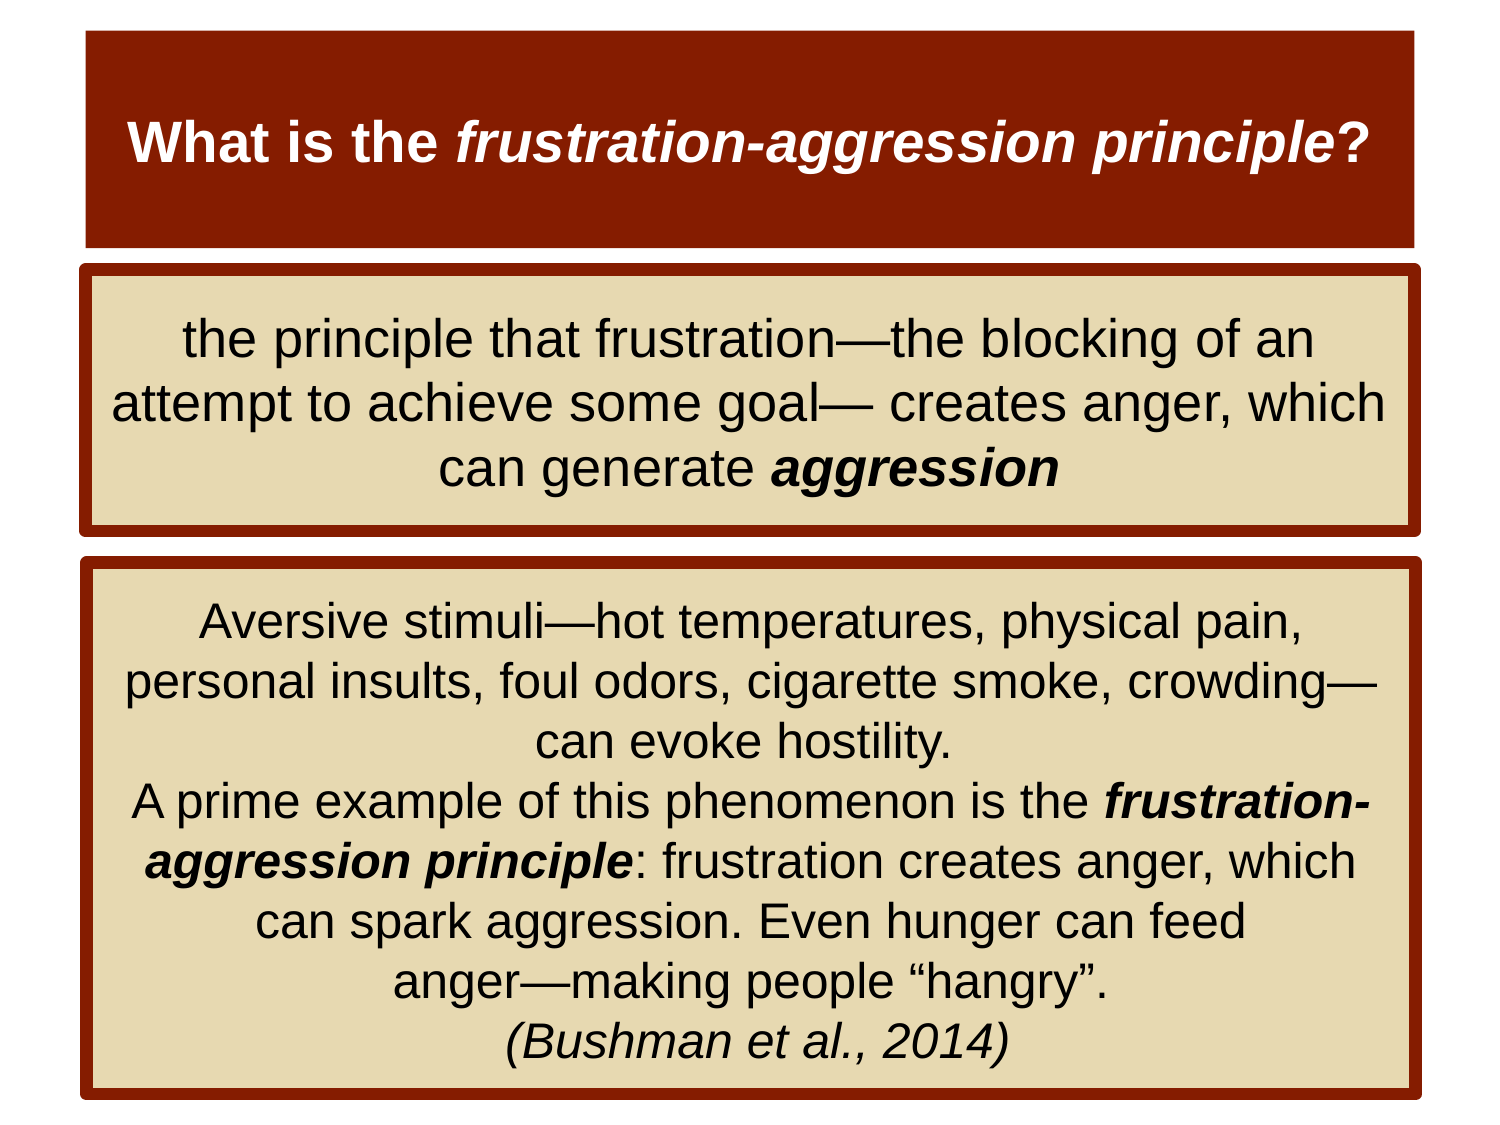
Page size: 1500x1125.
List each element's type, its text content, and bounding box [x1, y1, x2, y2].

list Aversive stimuli—hot temperatures, physical pain, personal insults, foul odors, cigarette smoke, crowding—can evoke hostility. A prime example of this phenomenon is the frustration-aggression principle: frustration creates anger, which can spark aggression. Even hunger can feed anger—making people “hangry”. (Bushman et al., 2014) [80, 556, 1422, 1100]
list the principle that frustration—the blocking of an attempt to achieve some goal— creates anger, which can generate aggression [79, 263, 1421, 537]
title What is the frustration-aggression principle? [85, 30, 1415, 249]
